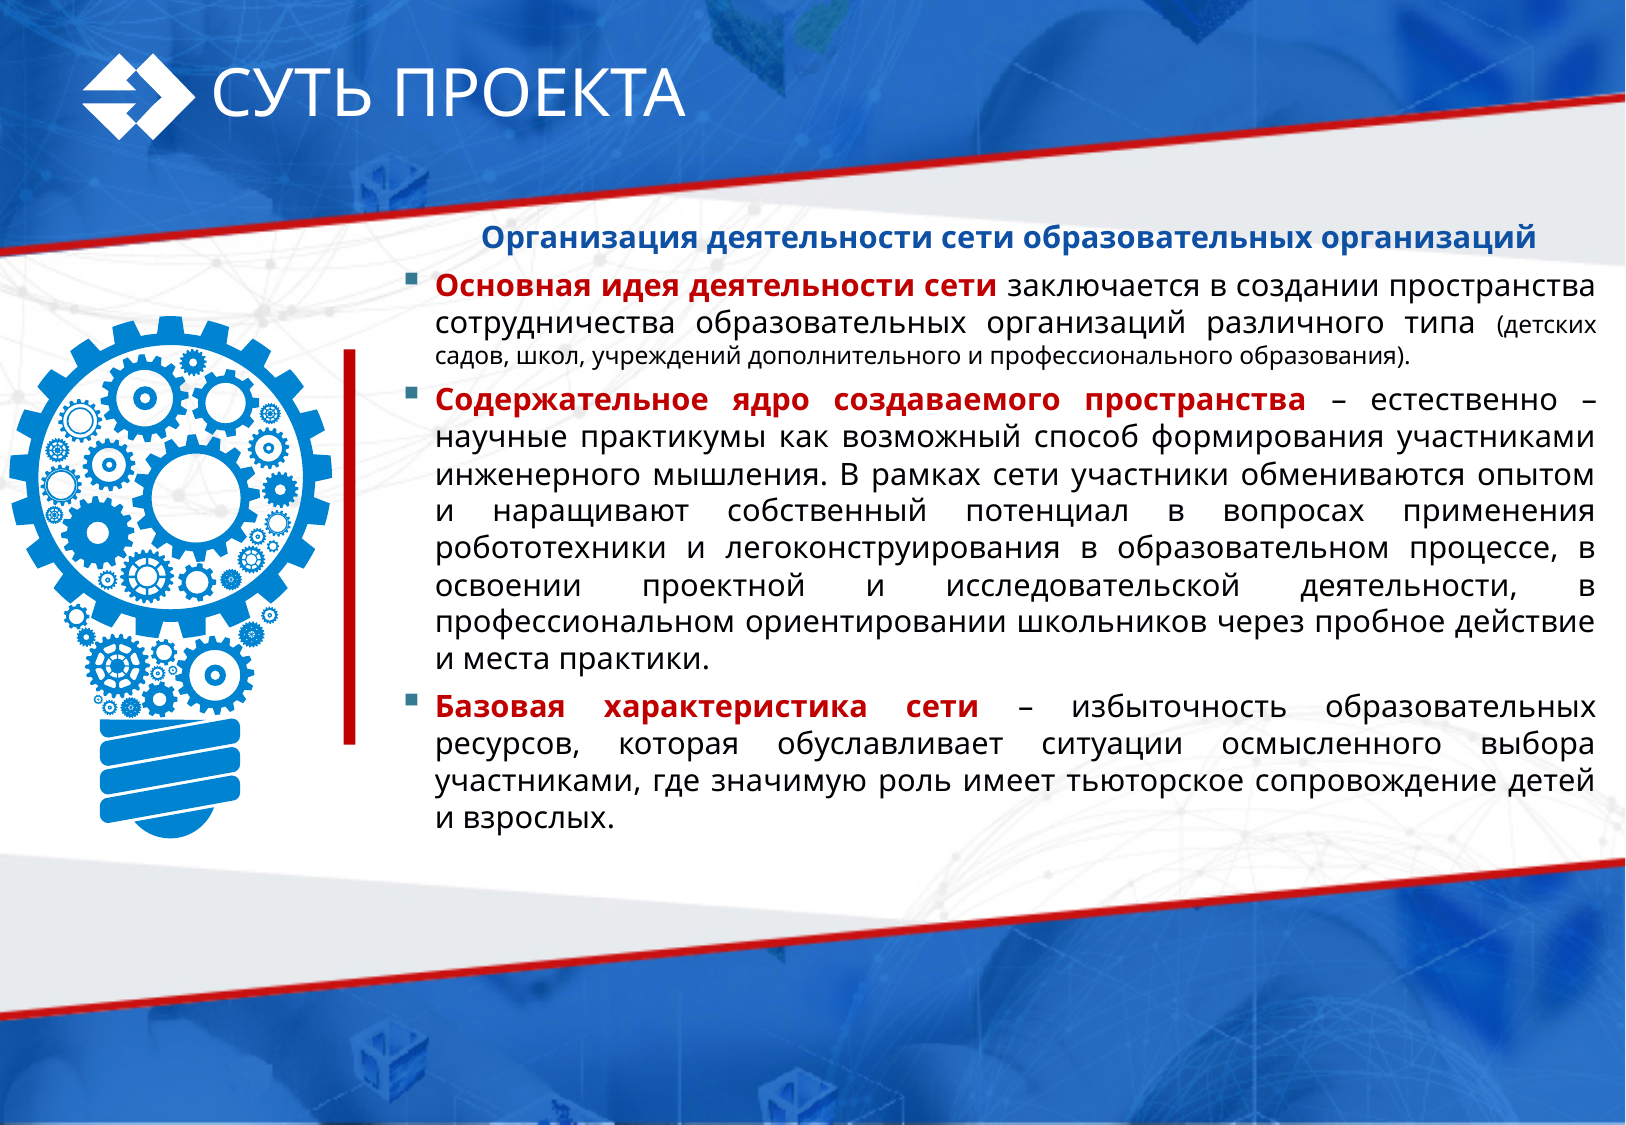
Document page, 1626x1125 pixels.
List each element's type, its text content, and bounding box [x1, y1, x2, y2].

list Организация деятельности сети образовательных организаций Основная идея деятельности сети заключается в создании пространства сотрудничества образовательных организаций различного типа (детских садов, школ, учреждений дополнительного и профессионального образования). Содержательное ядро создаваемого пространства – естественно – научные практикумы как возможный способ формирования участниками инженерного мышления. В рамках сети участники обмениваются опытом и наращивают собственный потенциал в вопросах применения робототехники и легоконструирования в образовательном процессе, в освоении проектной и исследовательской деятельности, в профессиональном ориентировании школьников через пробное действие и места практики. Базовая характеристика сети – избыточность образовательных ресурсов, которая обуславливает ситуации осмысленного выбора участниками, где значимую роль имеет тьюторское сопровождение детей и взрослых. [387, 210, 1613, 884]
title СУТЬ ПРОЕКТА [195, 42, 1625, 161]
text_box [342, 683, 357, 747]
text_box [342, 347, 357, 417]
picture [0, 0, 1626, 1125]
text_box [337, 419, 392, 676]
